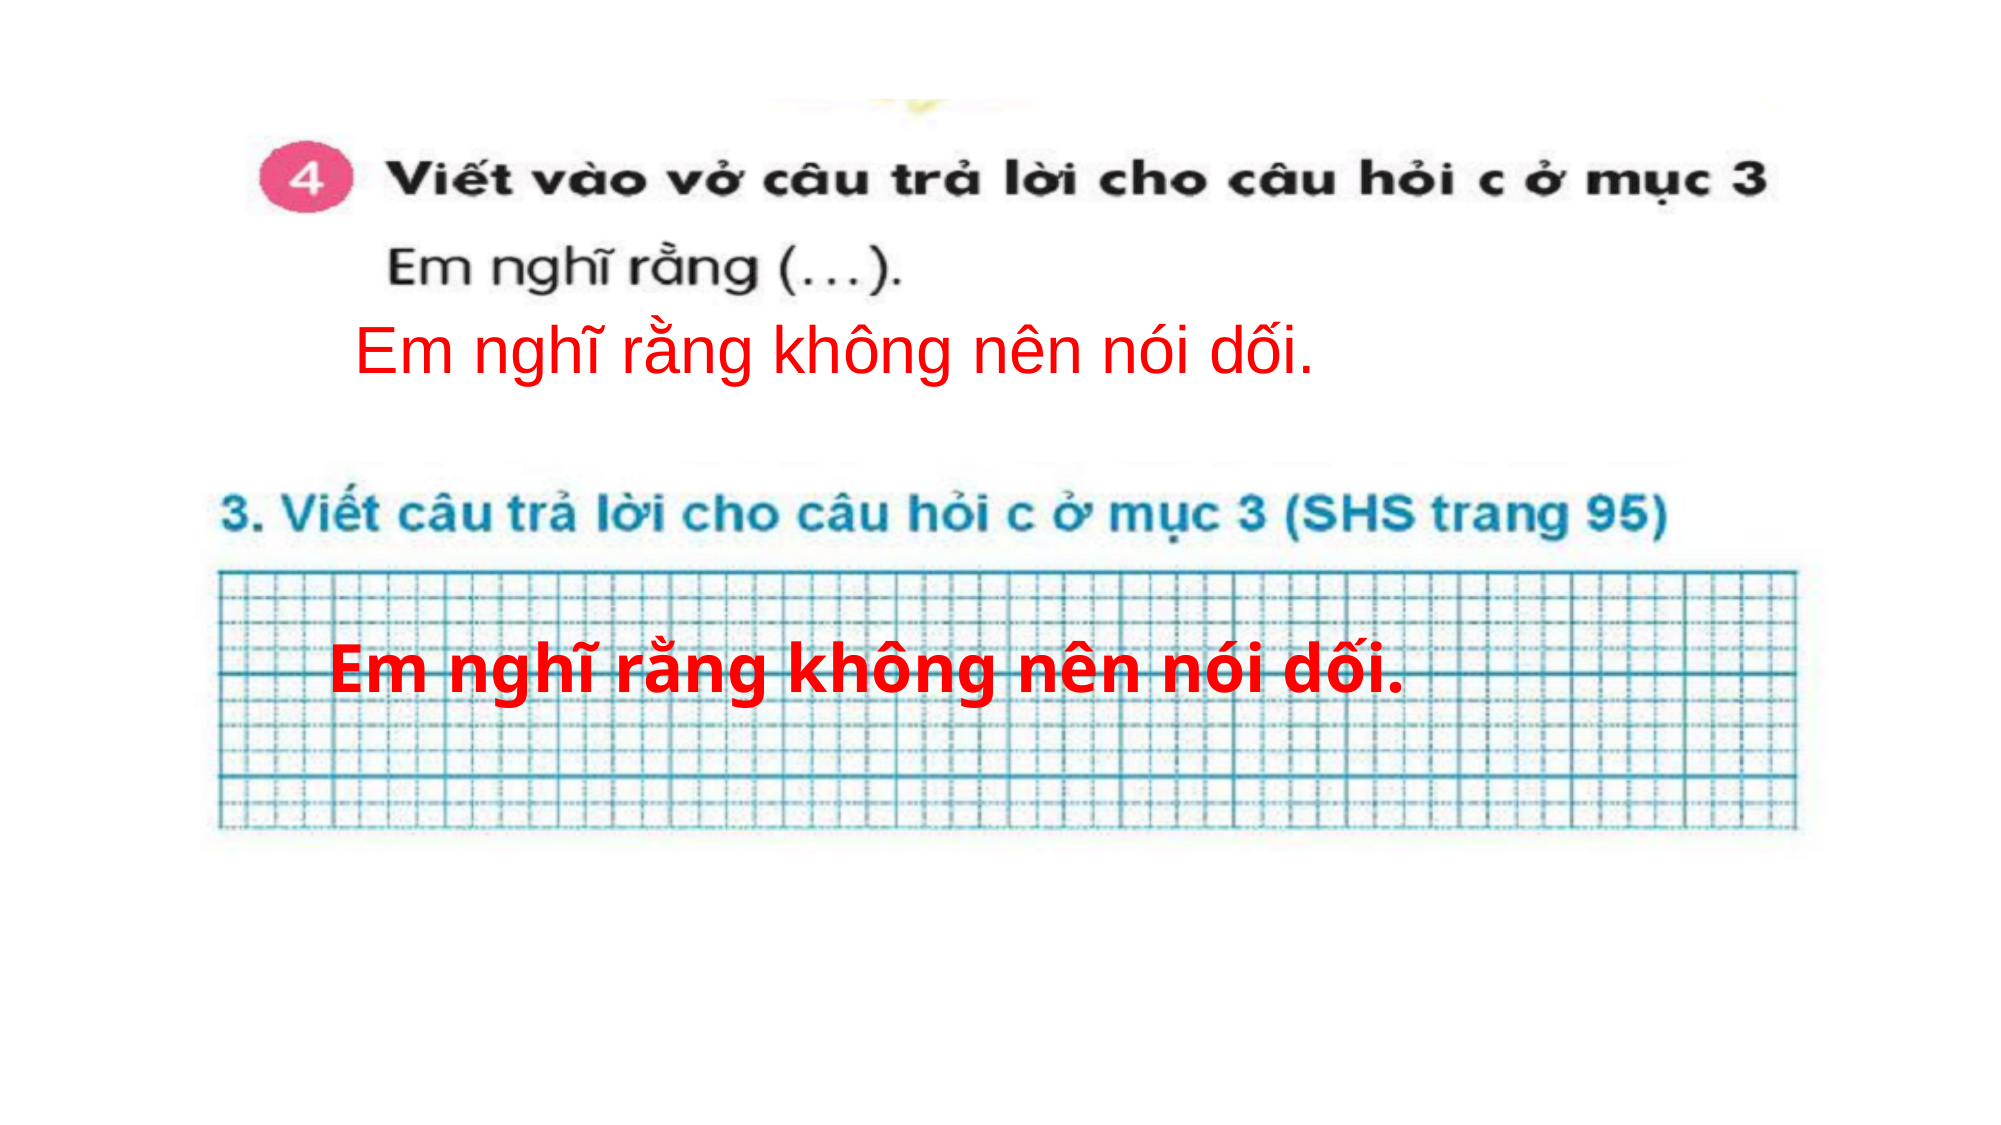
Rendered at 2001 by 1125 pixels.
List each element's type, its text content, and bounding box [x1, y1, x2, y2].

text_box Em nghĩ rằng không nên nói dối. [340, 299, 1826, 394]
picture [223, 99, 1779, 371]
picture [194, 462, 1862, 870]
